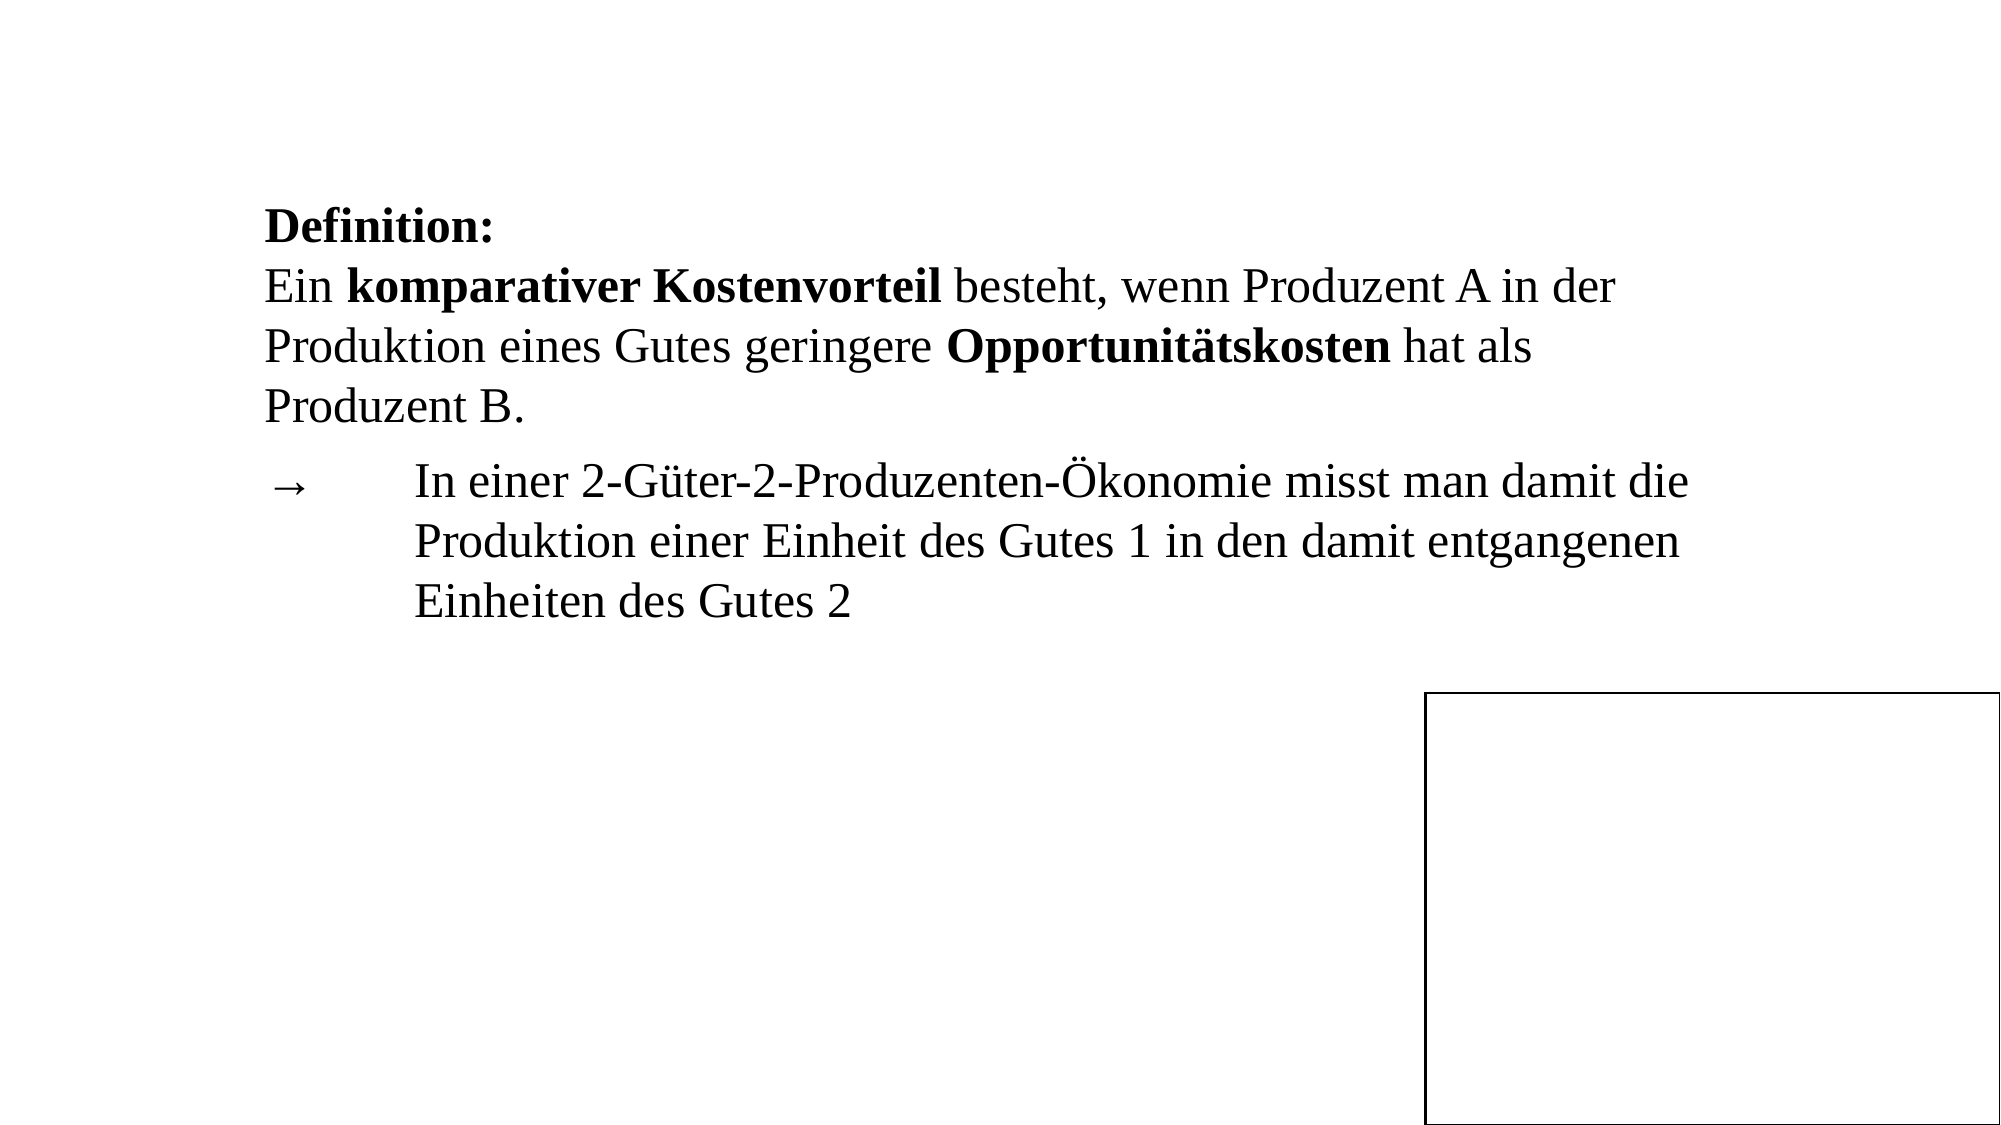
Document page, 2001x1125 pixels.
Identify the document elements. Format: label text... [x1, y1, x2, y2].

text_box → In einer 2-Güter-2-Produzenten-Ökonomie misst man damit die Produktion einer Einheit des Gutes 1 in den damit entgangenen Einheiten des Gutes 2 [249, 440, 1750, 665]
text_box [1424, 692, 2000, 1125]
text_box Definition: Ein komparativer Kostenvorteil besteht, wenn Produzent A in der Produktion eines Gutes geringere Opportunitätskosten hat als Produzent B. [249, 125, 1750, 440]
